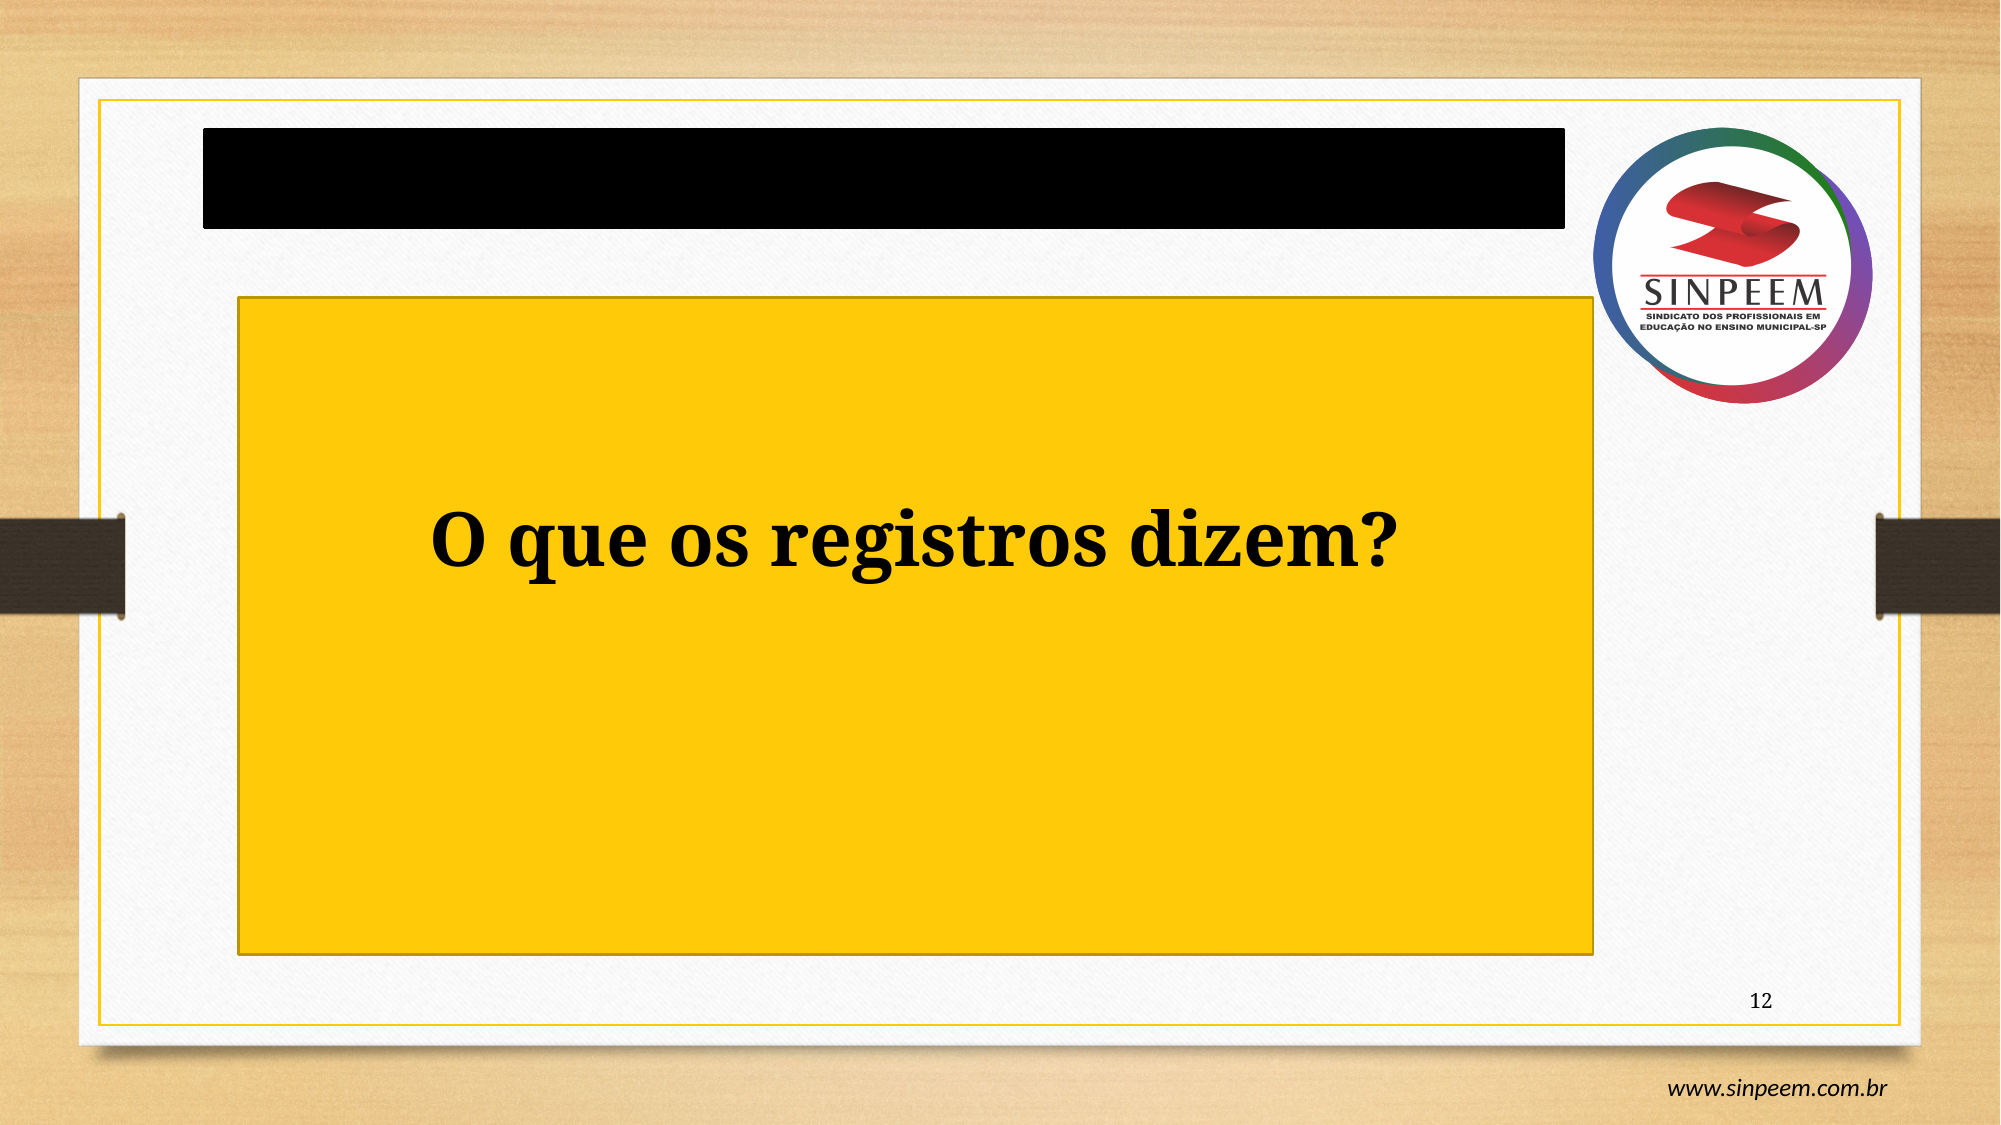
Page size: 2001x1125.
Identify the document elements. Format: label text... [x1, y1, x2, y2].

picture [0, 0, 2001, 1125]
text_box [203, 128, 1565, 229]
text_box [191, 252, 1565, 1025]
text_box www.sinpeem.com.br [1644, 1064, 1903, 1110]
slide_number 12 [1698, 979, 1788, 1025]
text_box O que os registros dizem? [237, 296, 1594, 956]
